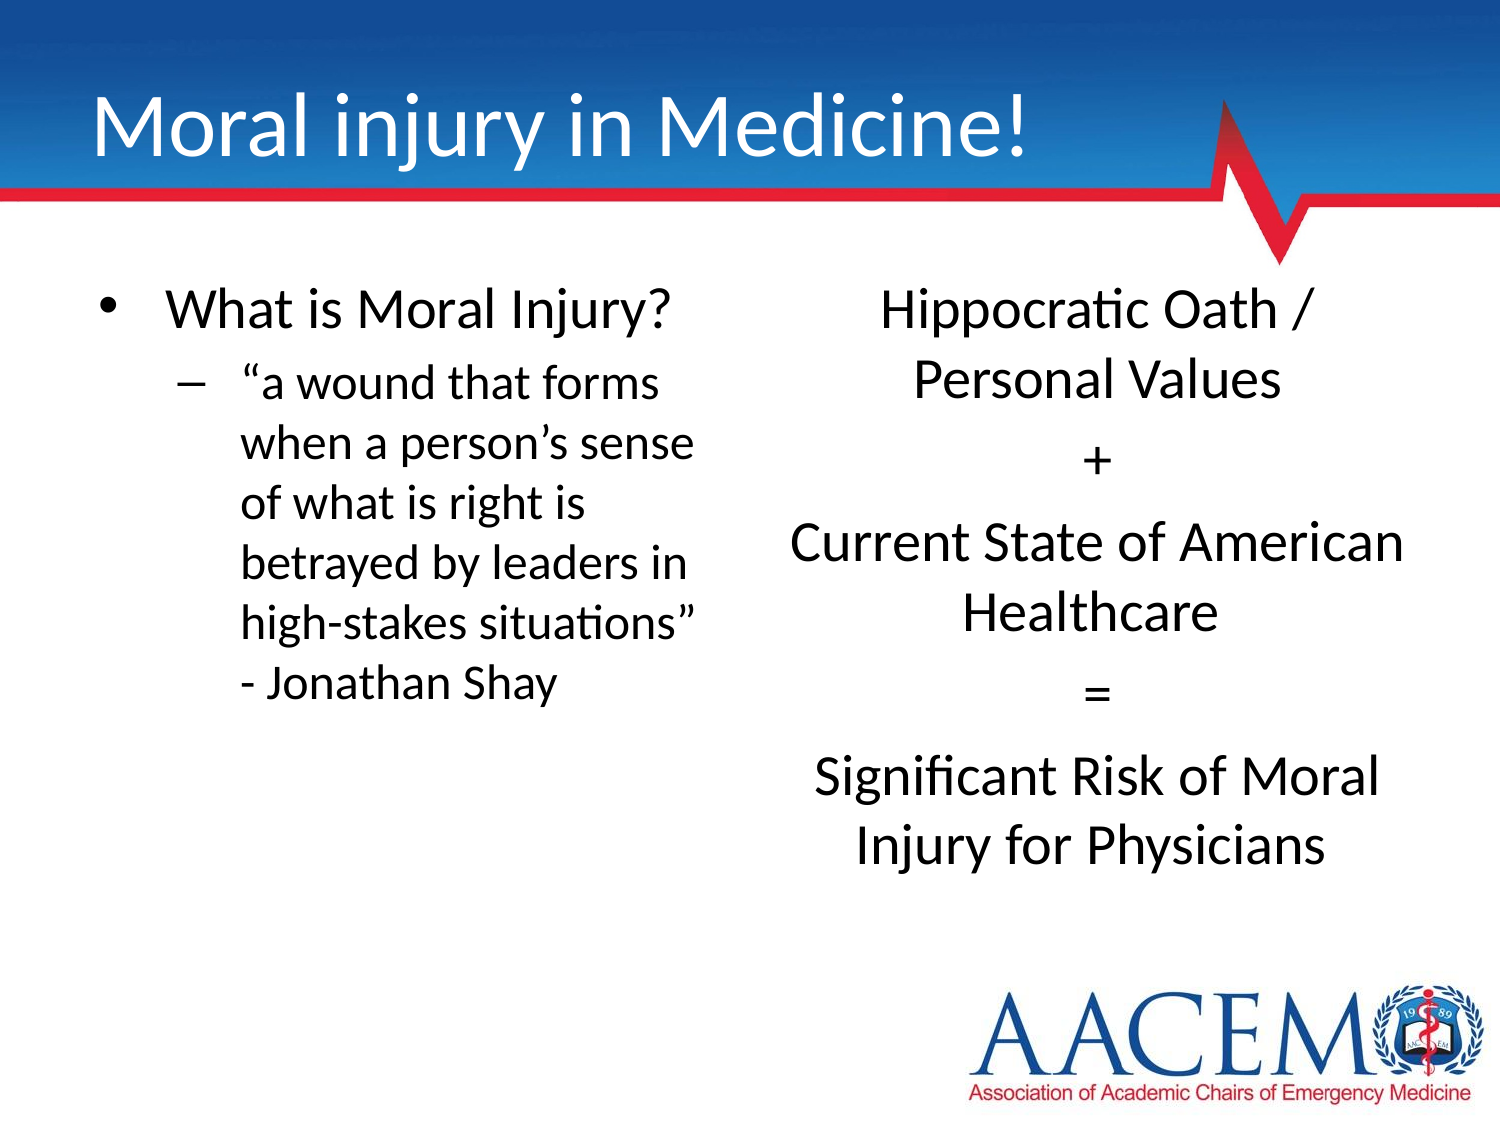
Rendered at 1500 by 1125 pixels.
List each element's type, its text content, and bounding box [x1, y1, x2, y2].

picture [0, 0, 1500, 1118]
title Moral injury in Medicine! [75, 25, 1425, 214]
list What is Moral Injury? “a wound that forms when a person’s sense of what is right is betrayed by leaders in high-stakes situations” - Jonathan Shay [75, 262, 738, 1005]
list Hippocratic Oath / Personal Values + Current State of American Healthcare = Significant Risk of Moral Injury for Physicians [762, 262, 1425, 1005]
